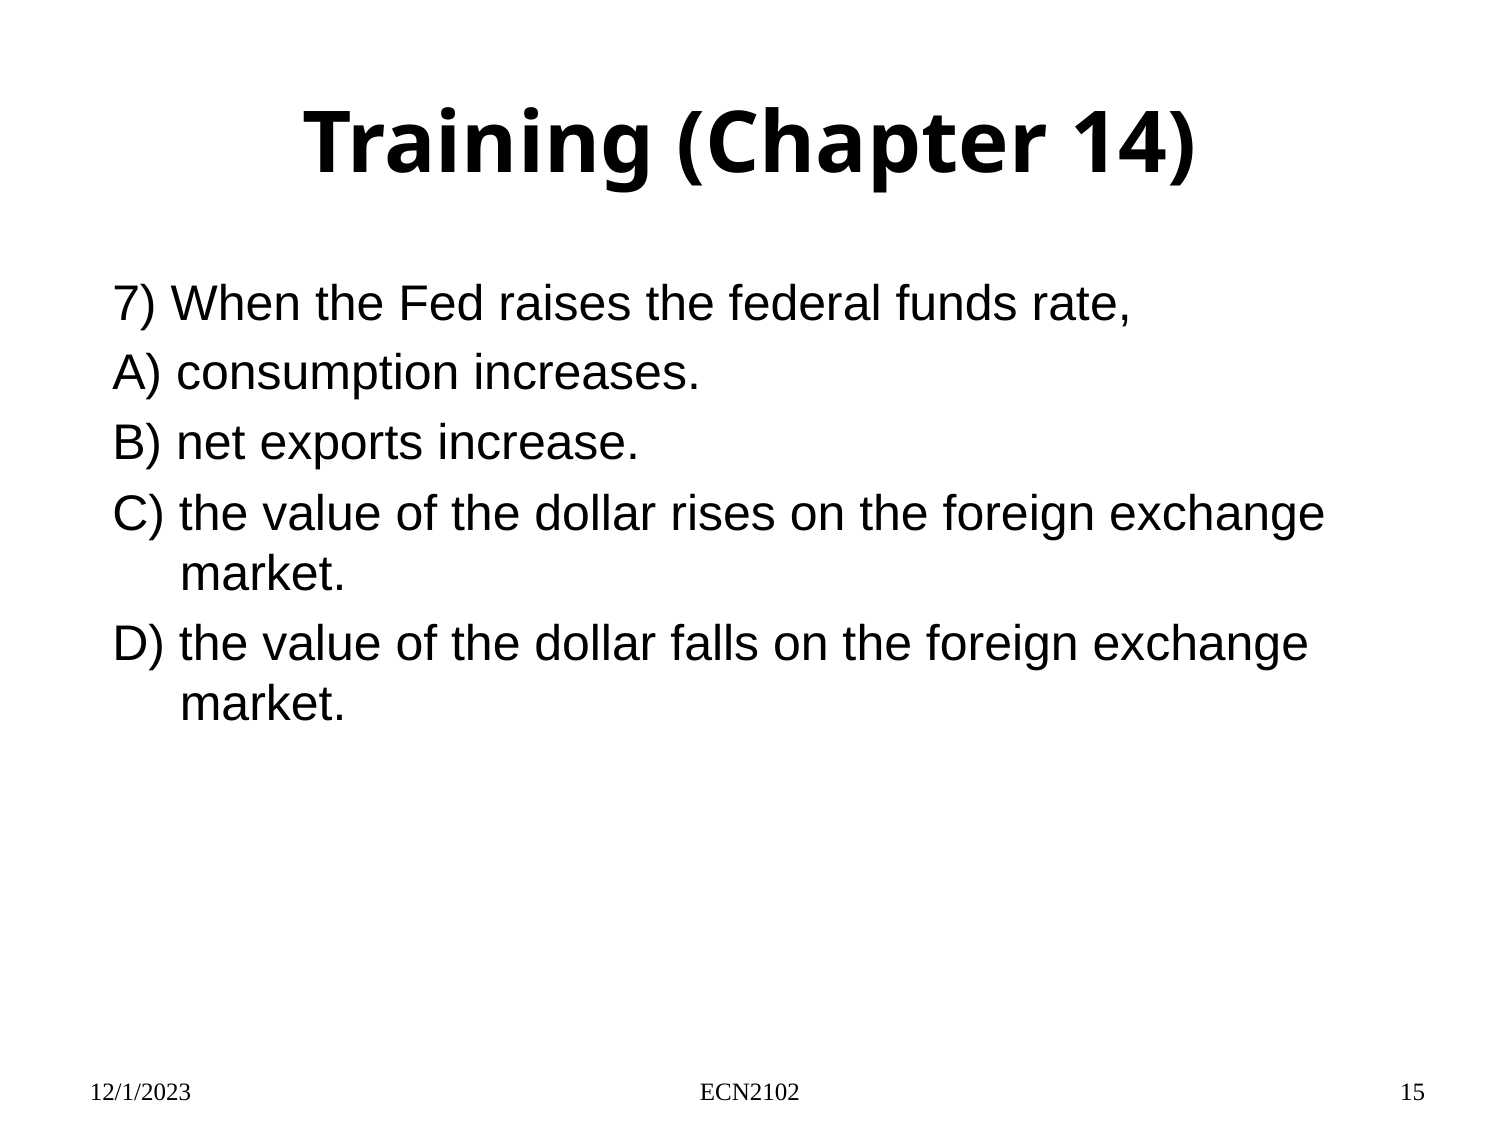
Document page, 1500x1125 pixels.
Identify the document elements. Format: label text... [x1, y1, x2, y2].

list 7) When the Fed raises the federal funds rate, A) consumption increases. B) net exports increase. C) the value of the dollar rises on the foreign exchange market. D) the value of the dollar falls on the foreign exchange market. [75, 262, 1425, 1035]
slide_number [75, 1052, 425, 1113]
slide_number 15 [1299, 1052, 1425, 1113]
footer ECN2102 [512, 1052, 988, 1113]
title Training (Chapter 14) [75, 45, 1425, 233]
